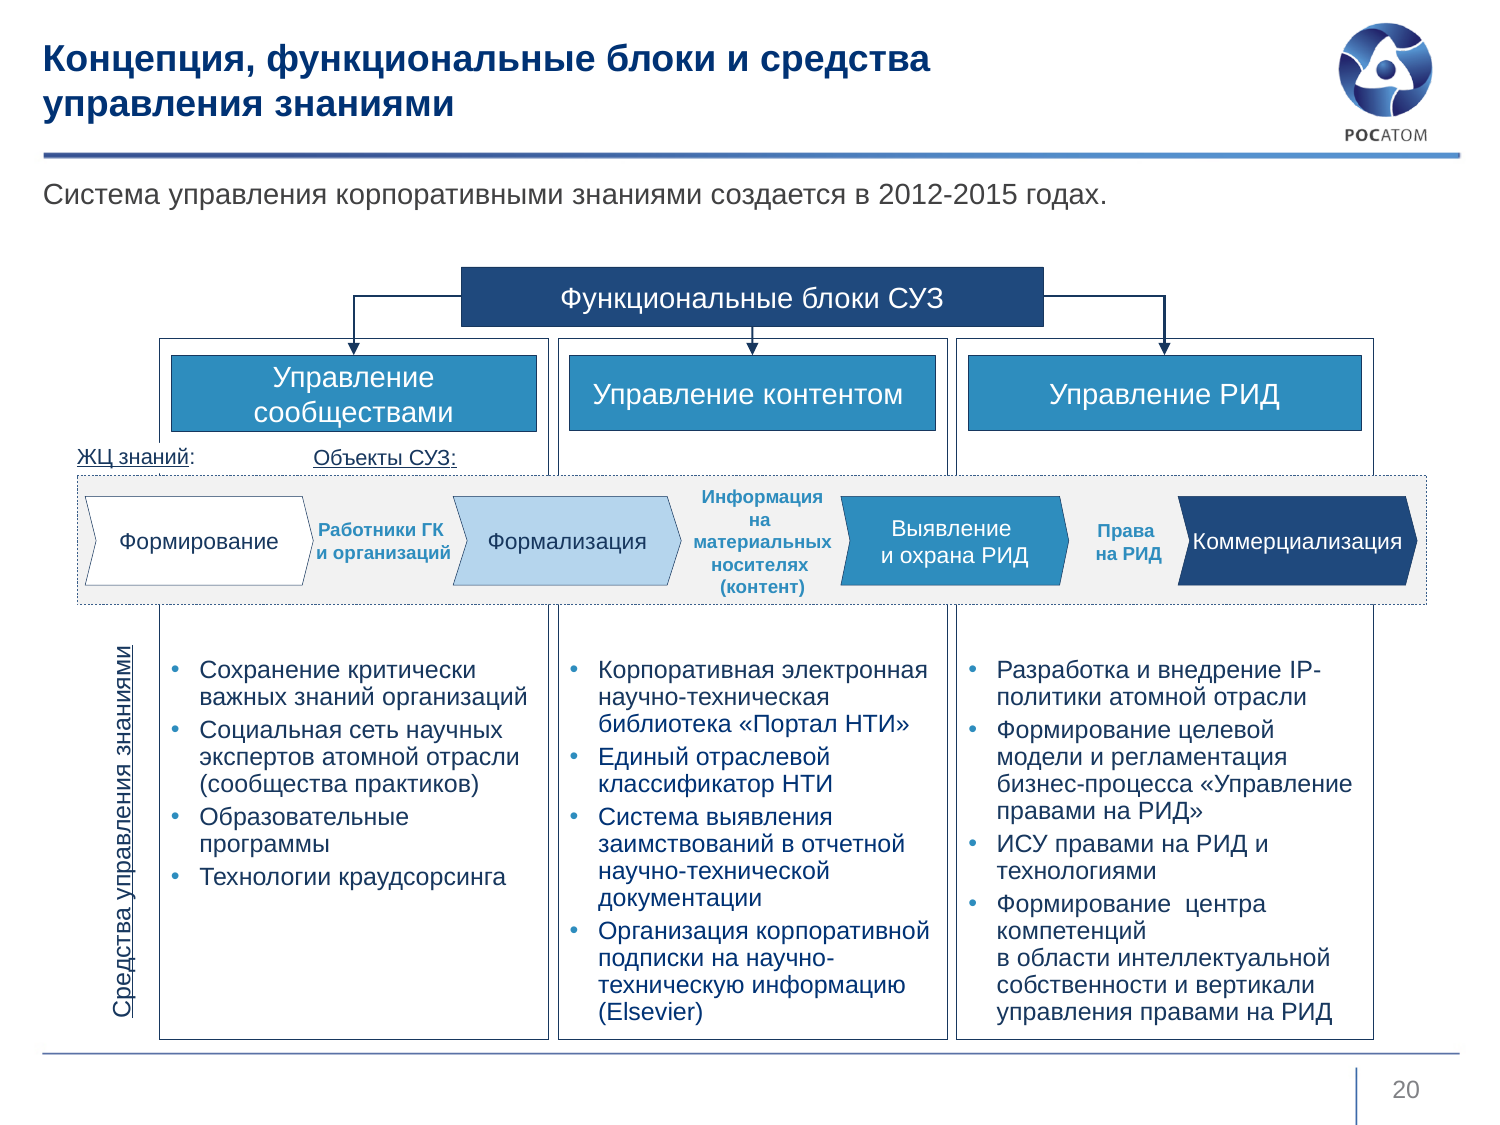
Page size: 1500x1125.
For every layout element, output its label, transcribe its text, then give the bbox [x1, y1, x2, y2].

text_box Cистема управления корпоративными знаниями создается в 2012-2015 годах. [28, 167, 1470, 218]
slide_number 20 [1354, 1057, 1458, 1120]
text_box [76, 266, 1427, 1040]
picture [0, 0, 1500, 1125]
title Концепция, функциональные блоки и средства управления знаниями [42, 0, 1156, 159]
